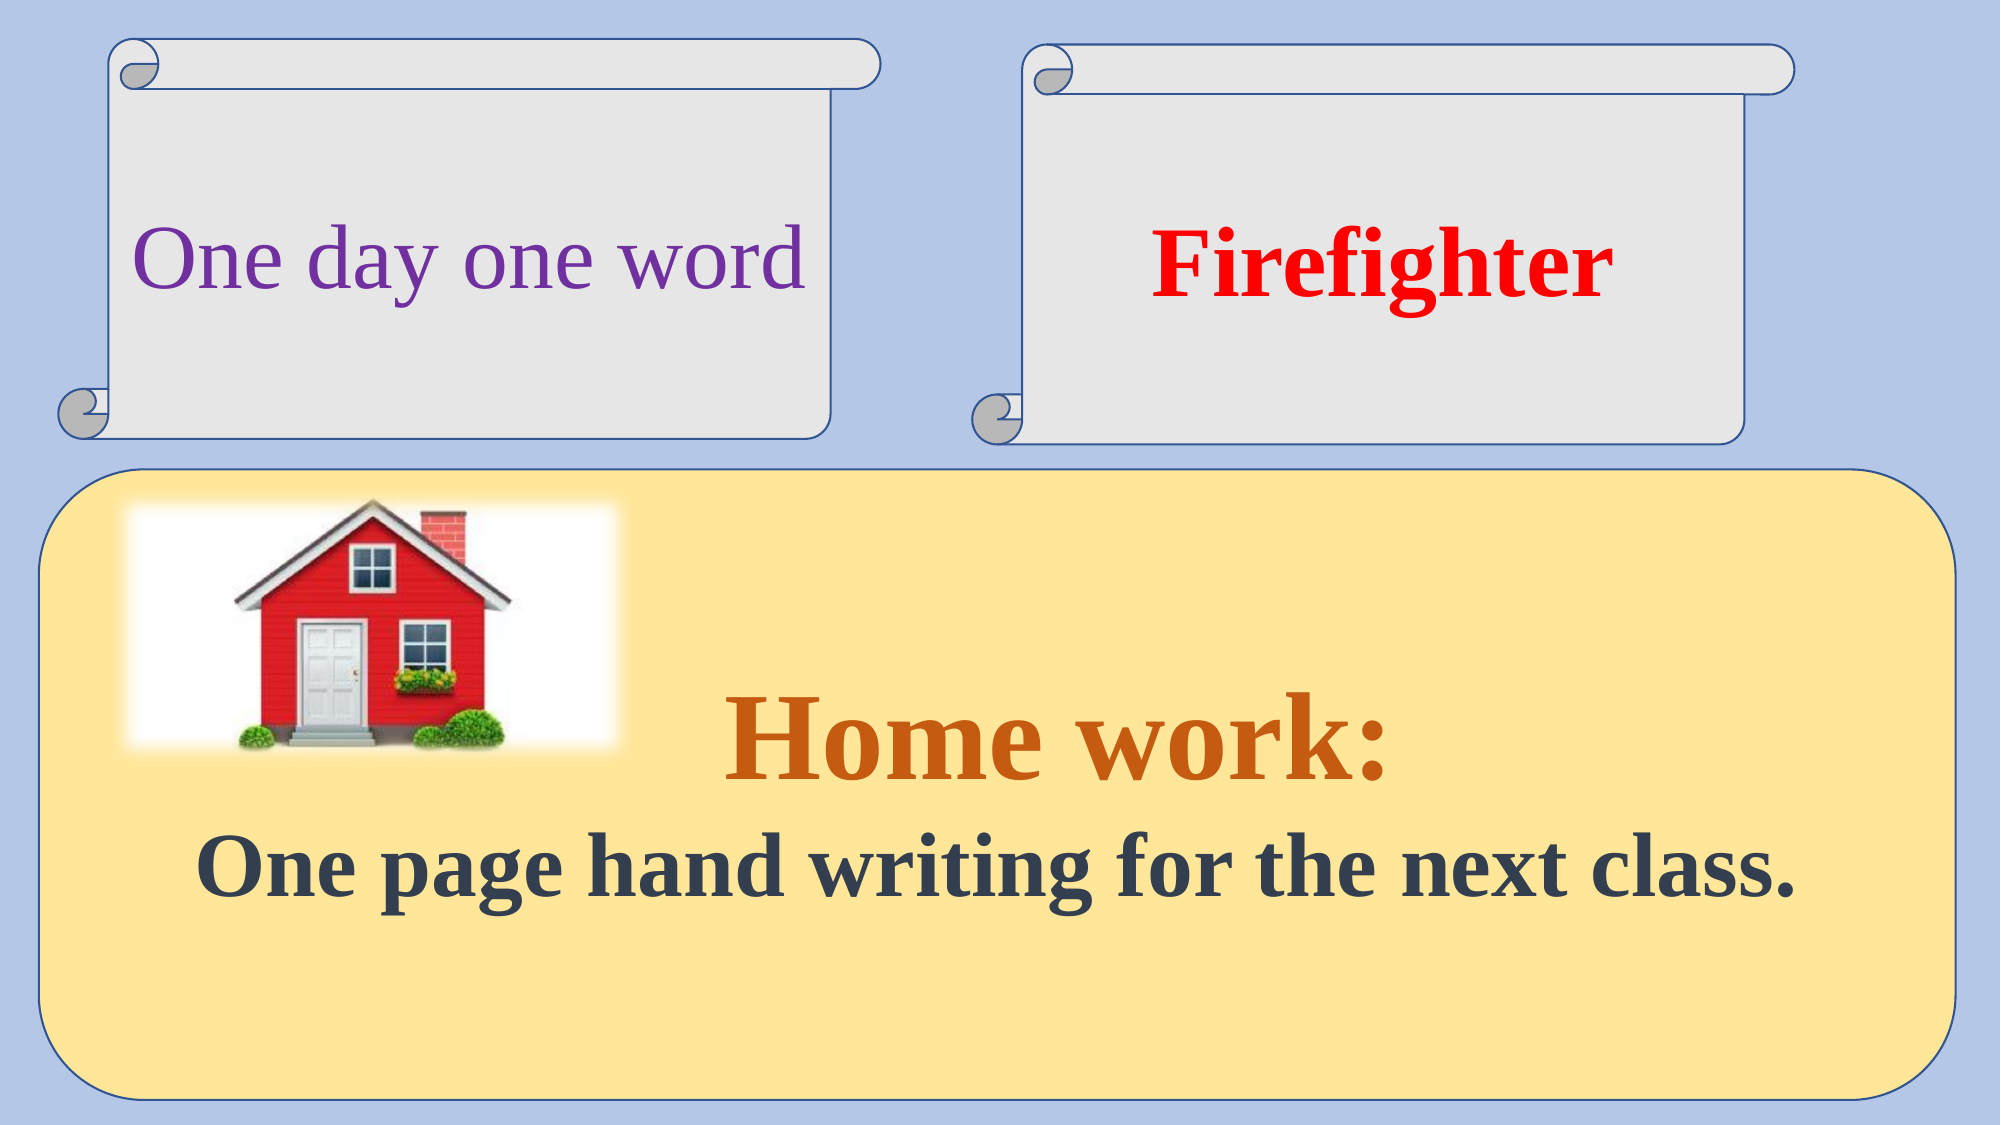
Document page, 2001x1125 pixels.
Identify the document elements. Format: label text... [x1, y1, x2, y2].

text_box Home work: One page hand writing for the next class. [37, 468, 1957, 1101]
picture [107, 485, 636, 767]
text_box One day one word [57, 37, 882, 440]
text_box Firefighter [971, 43, 1796, 446]
